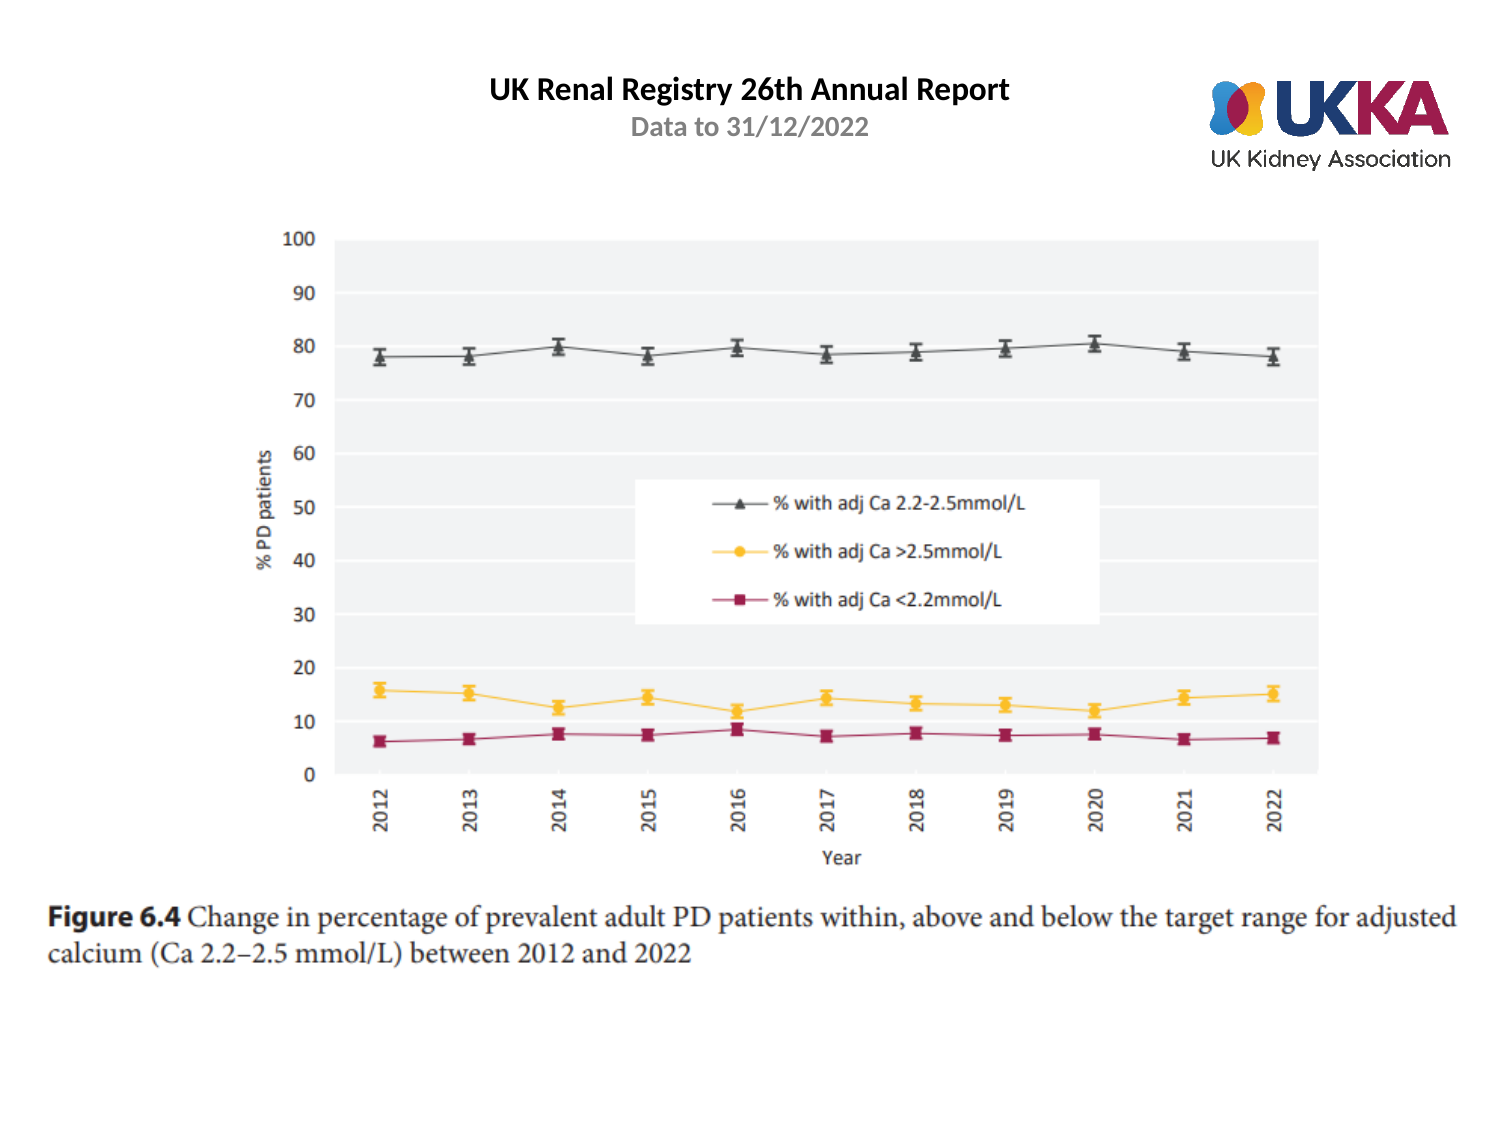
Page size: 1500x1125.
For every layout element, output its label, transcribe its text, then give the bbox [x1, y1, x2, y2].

picture [1196, 61, 1459, 185]
text_box UK Renal Registry 26th Annual Report Data to 31/12/2022 [466, 63, 1034, 147]
picture [0, 207, 1500, 997]
